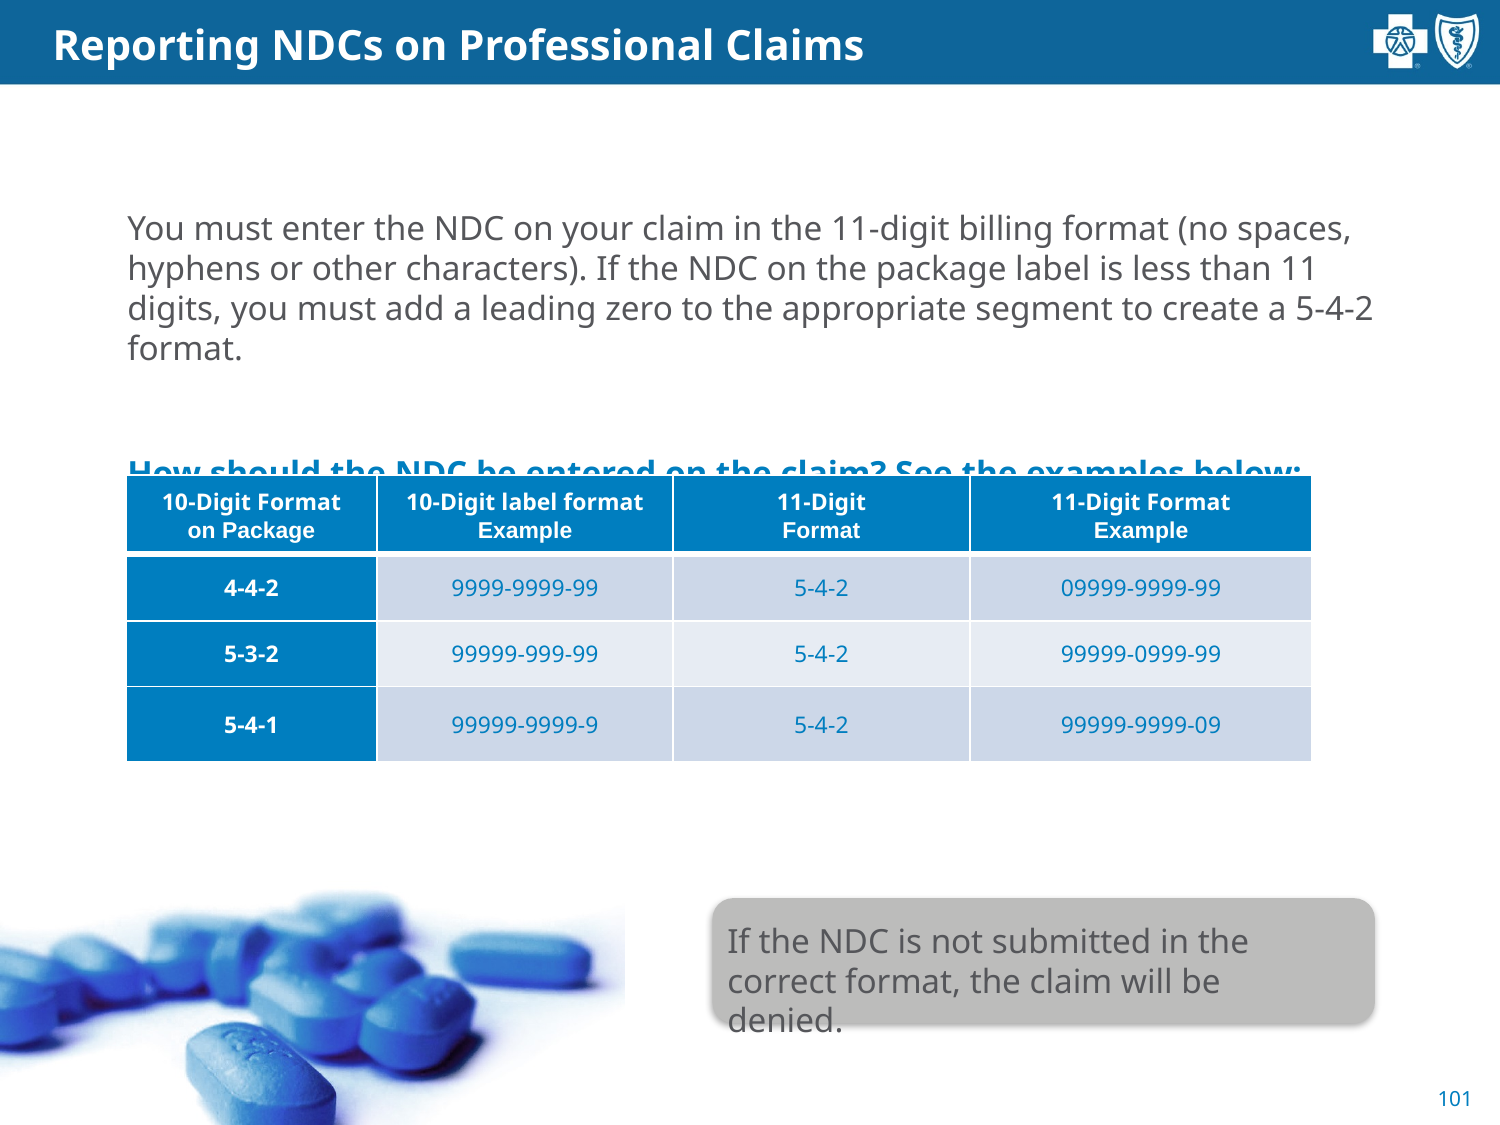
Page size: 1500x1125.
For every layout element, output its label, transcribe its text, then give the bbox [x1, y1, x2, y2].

table_cell 99999-0999-99 [971, 622, 1311, 686]
table_header 11-Digit Format [674, 476, 969, 551]
table_cell 5-4-2 [674, 557, 969, 620]
table_header 11-Digit Format Example [971, 476, 1311, 551]
table_cell 09999-9999-99 [971, 557, 1311, 620]
picture [0, 0, 1500, 1125]
table_cell 5-3-2 [127, 622, 376, 686]
table_cell 5-4-1 [127, 687, 376, 761]
table_cell 99999-999-99 [378, 622, 672, 686]
text_box Reporting NDCs on Professional Claims [37, 0, 1225, 88]
table_cell 99999-9999-09 [971, 687, 1311, 761]
text_box [713, 898, 1375, 1024]
text_box You must enter the NDC on your claim in the 11-digit billing format (no spaces, hyphens or other characters). If the NDC on the package label is less than 11 digits, you must add a leading zero to the appropriate segment to create a 5-4-2 format. How should the NDC be entered on the claim? See the examples below: [112, 199, 1413, 819]
table_cell 99999-9999-9 [378, 687, 672, 761]
text_box If the NDC is not submitted in the correct format, the claim will be denied. [712, 912, 1350, 1047]
table_header 10-Digit label format Example [378, 476, 672, 551]
table_cell 5-4-2 [674, 687, 969, 761]
table_cell 5-4-2 [674, 622, 969, 686]
table_header 10-Digit Format on Package [127, 476, 376, 551]
table_cell 9999-9999-99 [378, 557, 672, 620]
table_cell 4-4-2 [127, 557, 376, 620]
